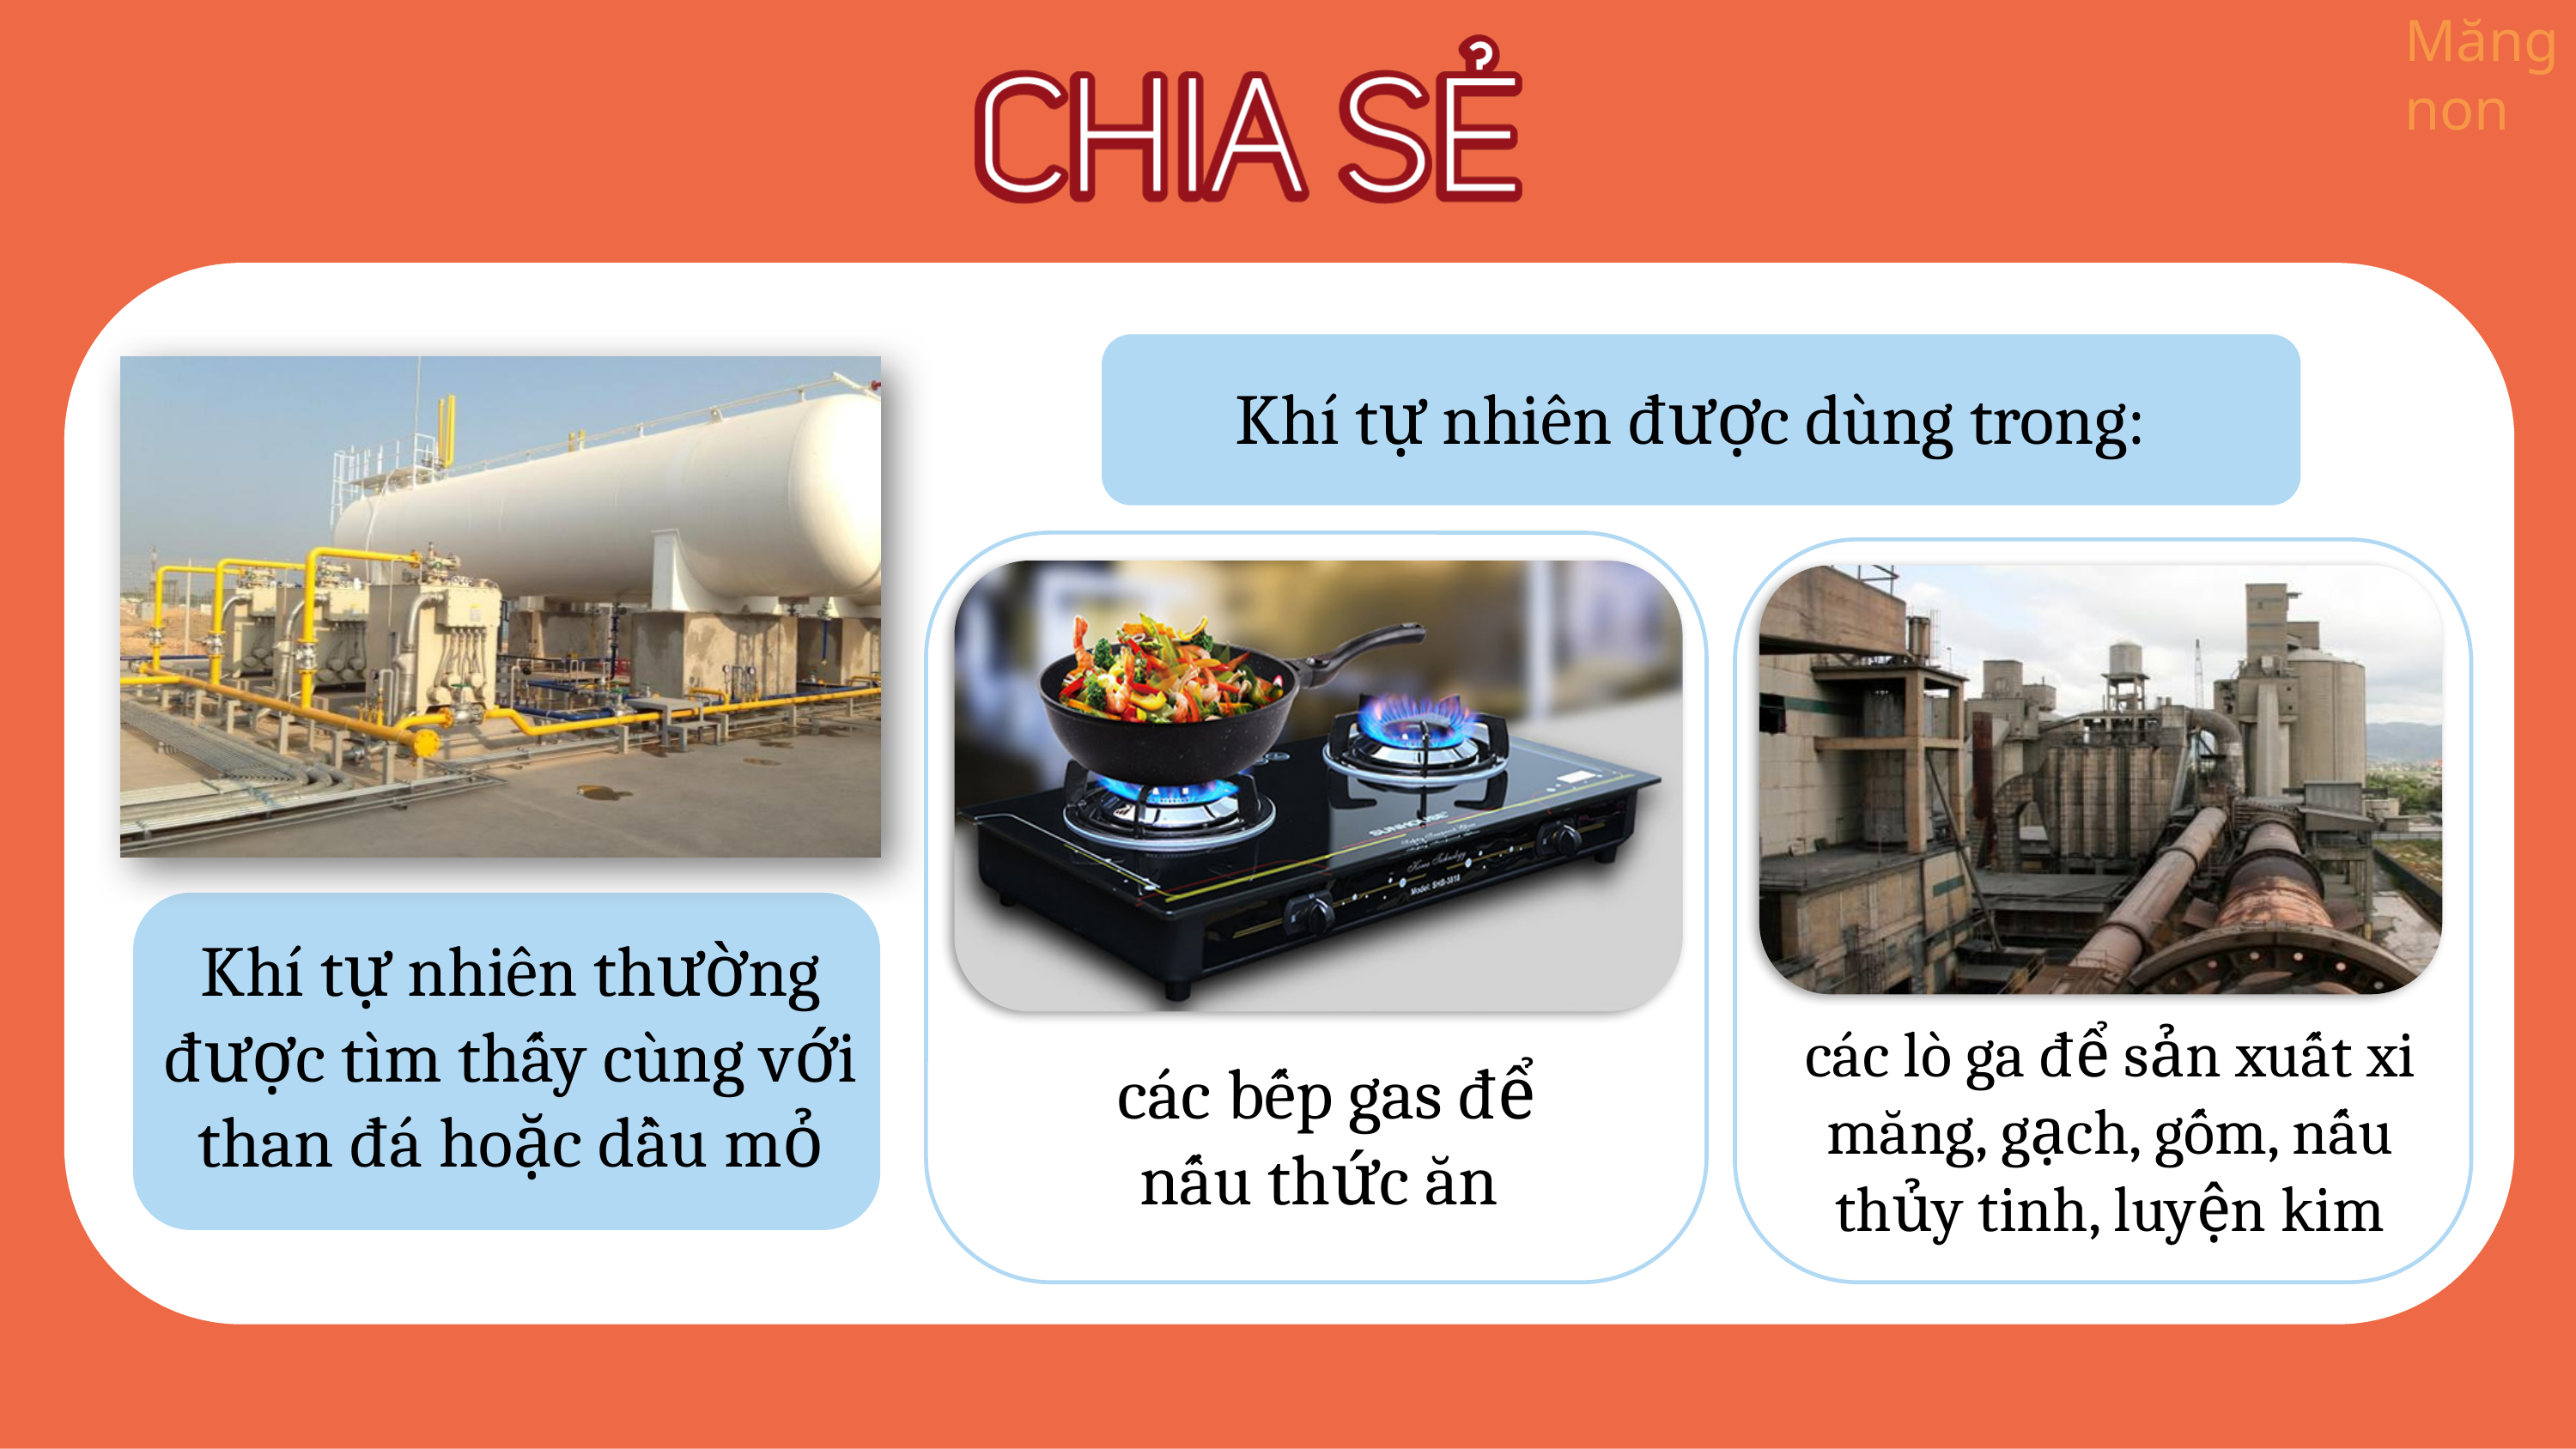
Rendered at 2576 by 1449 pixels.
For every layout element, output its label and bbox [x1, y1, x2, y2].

text_box [1103, 336, 2300, 504]
picture [119, 355, 882, 858]
text_box [926, 532, 1707, 1282]
picture [878, 0, 1617, 324]
text_box [1735, 539, 2472, 1282]
text_box [135, 894, 878, 1228]
